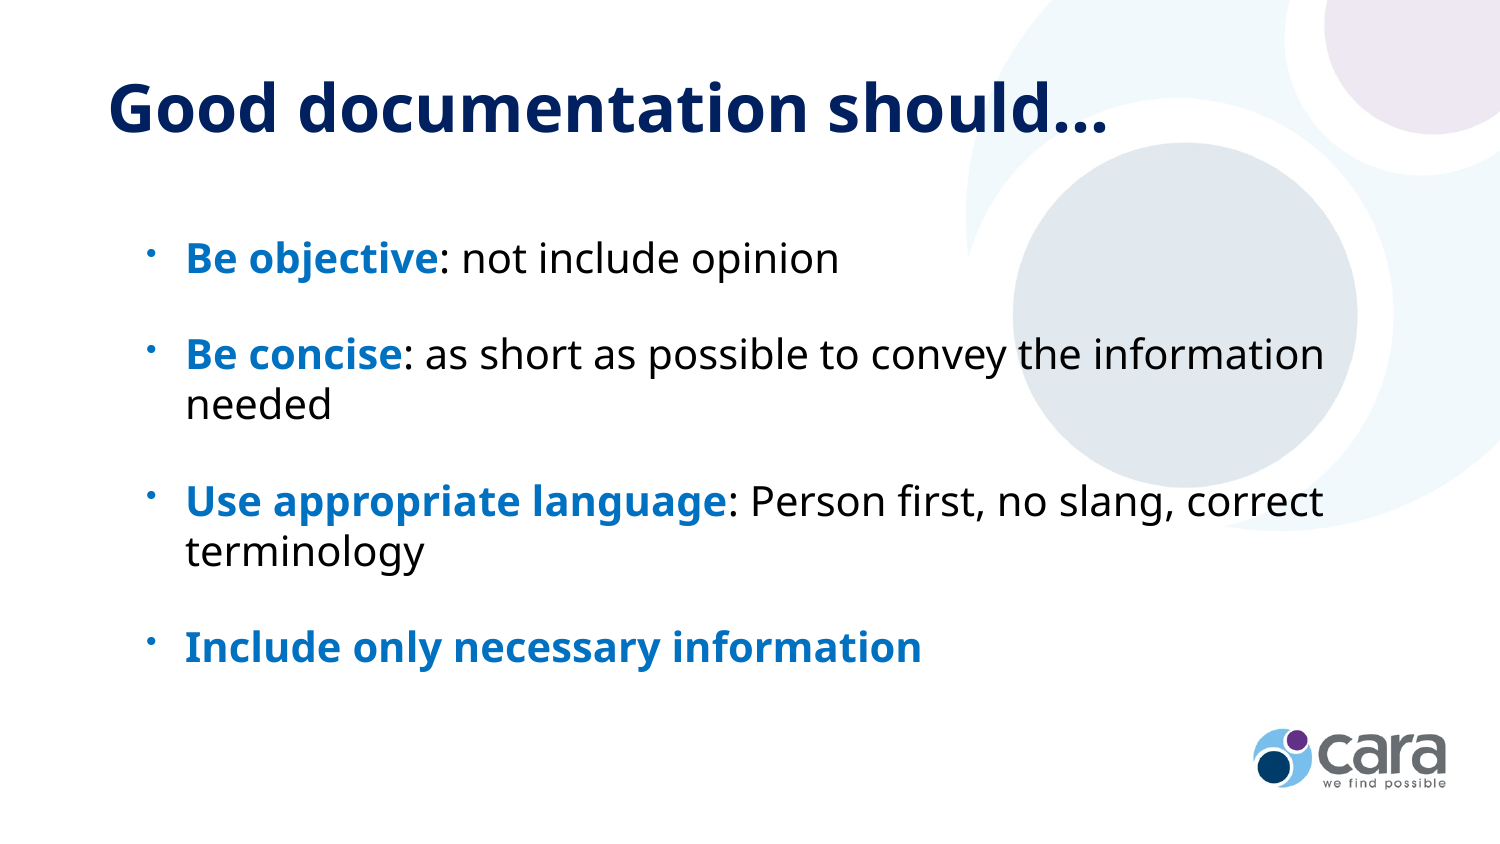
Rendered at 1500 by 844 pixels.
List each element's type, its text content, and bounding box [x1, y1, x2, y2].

title Good documentation should… [103, 58, 1397, 153]
list Be objective: not include opinion Be concise: as short as possible to convey the information needed Use appropriate language: Person first, no slang, correct terminology Include only necessary information [103, 228, 1397, 769]
picture [0, 0, 1500, 844]
